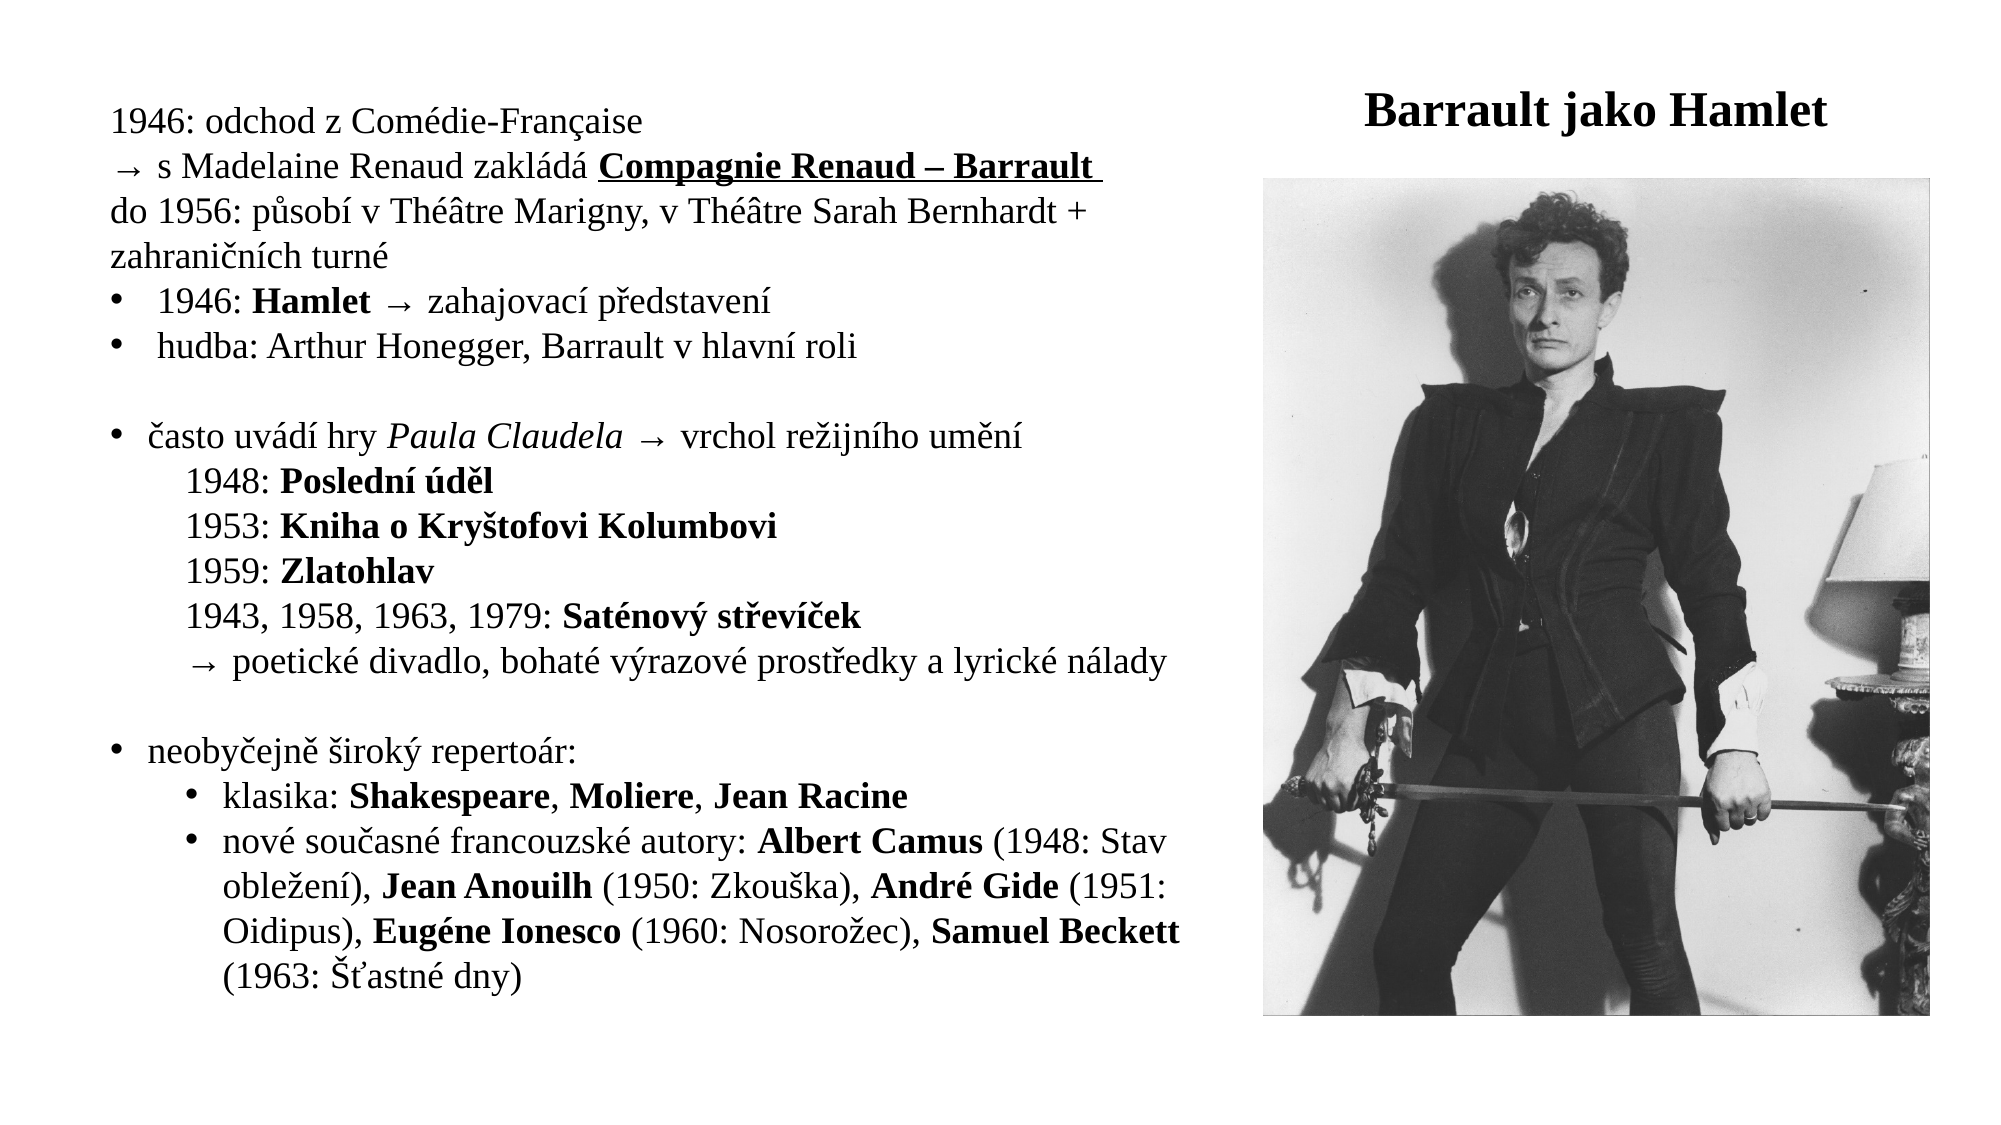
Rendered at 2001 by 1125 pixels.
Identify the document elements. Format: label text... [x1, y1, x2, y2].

list 1946: odchod z Comédie-Française → s Madelaine Renaud zakládá Compagnie Renaud – Barrault do 1956: působí v Théâtre Marigny, v Théâtre Sarah Bernhardt + zahraničních turné 1946: Hamlet → zahajovací představení hudba: Arthur Honegger, Barrault v hlavní roli často uvádí hry Paula Claudela → vrchol režijního umění 1948: Poslední úděl 1953: Kniha o Kryštofovi Kolumbovi 1959: Zlatohlav 1943, 1958, 1963, 1979: Saténový střevíček → poetické divadlo, bohaté výrazové prostředky a lyrické nálady neobyčejně široký repertoár: klasika: Shakespeare, Moliere, Jean Racine nové současné francouzské autory: Albert Camus (1948: Stav obležení), Jean Anouilh (1950: Zkouška), André Gide (1951: Oidipus), Eugéne Ionesco (1960: Nosorožec), Samuel Beckett (1963: Šťastné dny) [95, 88, 1229, 1016]
list Barrault jako Hamlet [1263, 71, 1930, 146]
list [1263, 178, 1930, 1016]
